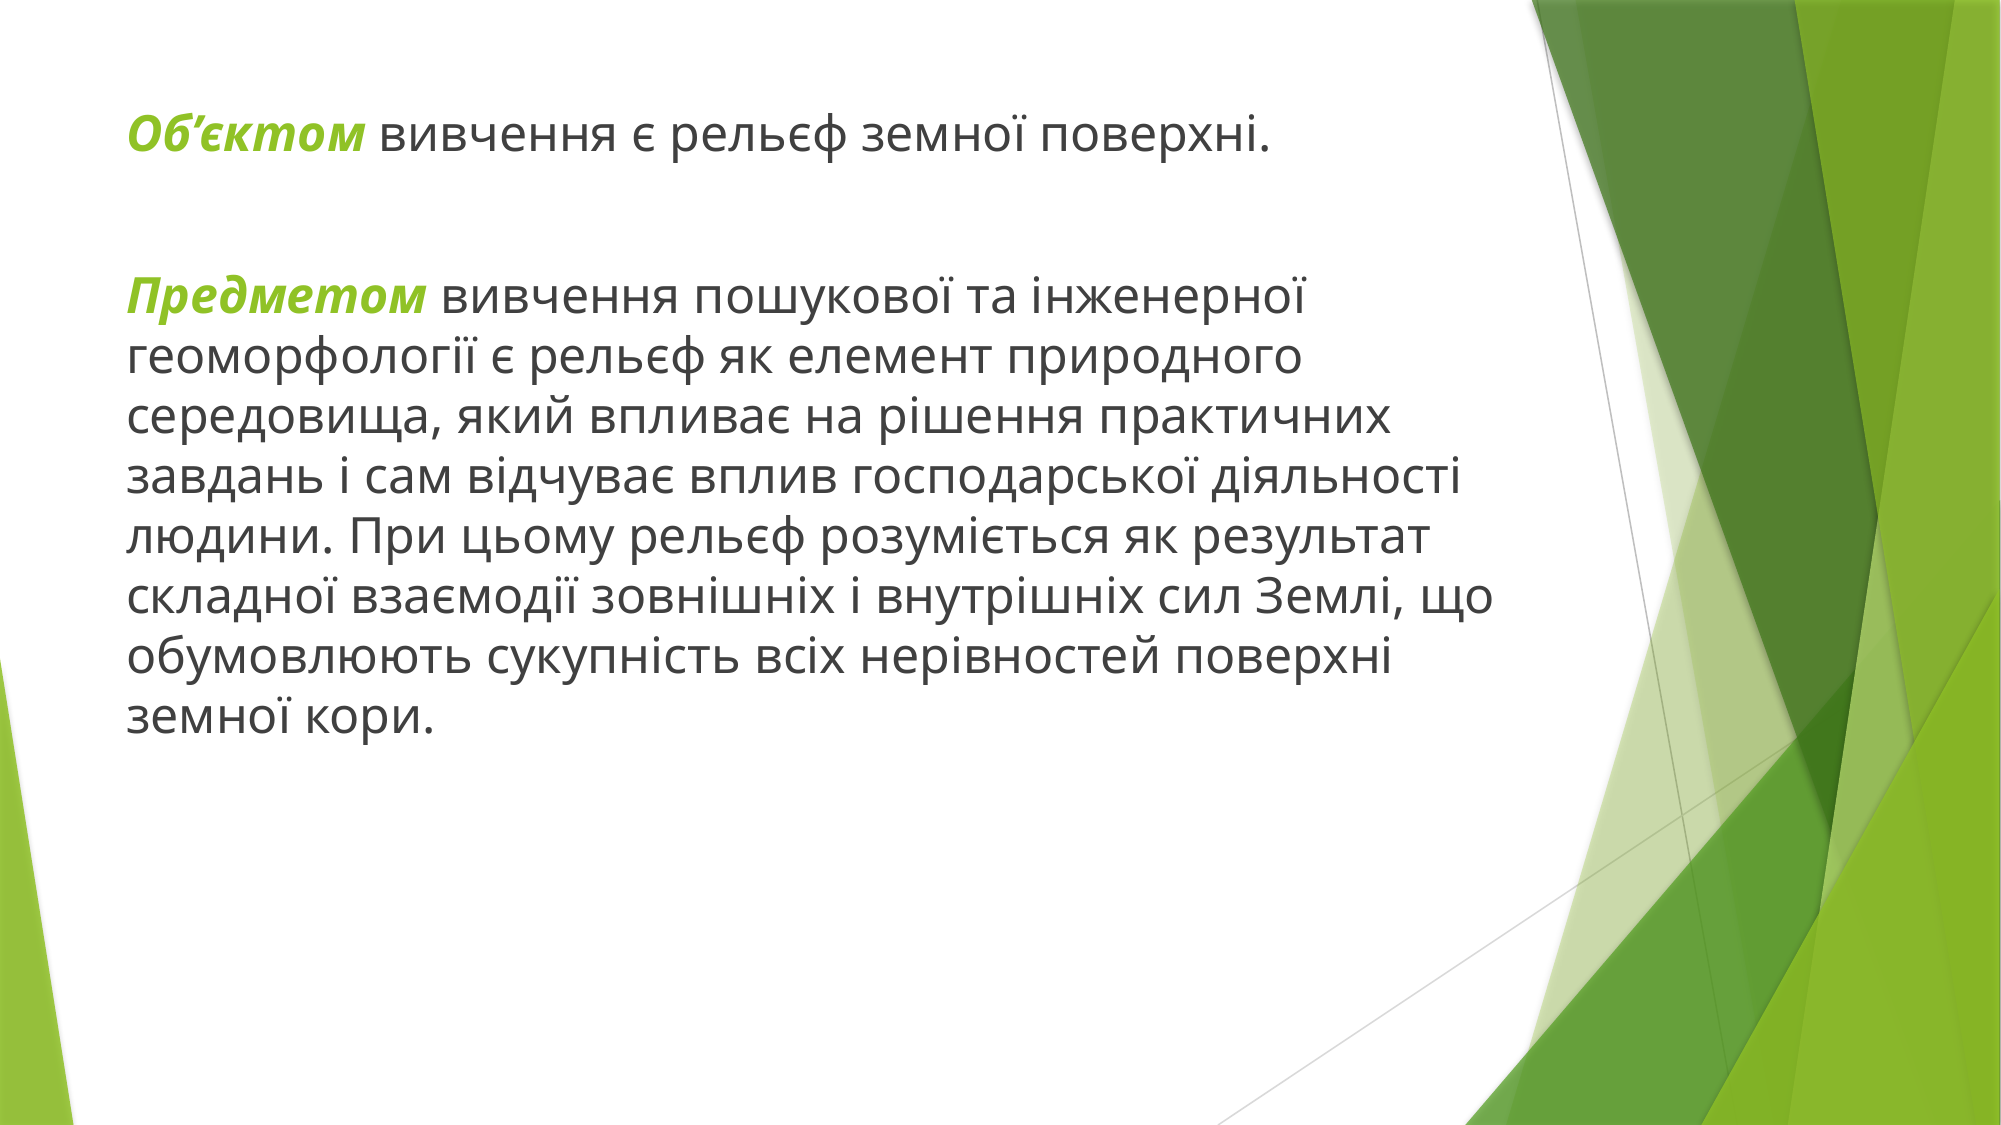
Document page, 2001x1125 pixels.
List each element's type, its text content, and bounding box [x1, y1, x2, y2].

list Об’єктом вивчення є рельєф земної поверхні. Предметом вивчення пошукової та інженерної геоморфології є рельєф як елемент природного середовища, який впливає на рішення практичних завдань і сам відчуває вплив господарської діяльності людини. При цьому рельєф розуміється як результат складної взаємодії зовнішніх і внутрішніх сил Землі, що обумовлюють сукупність всіх нерівностей поверхні земної кори. [111, 94, 1522, 995]
